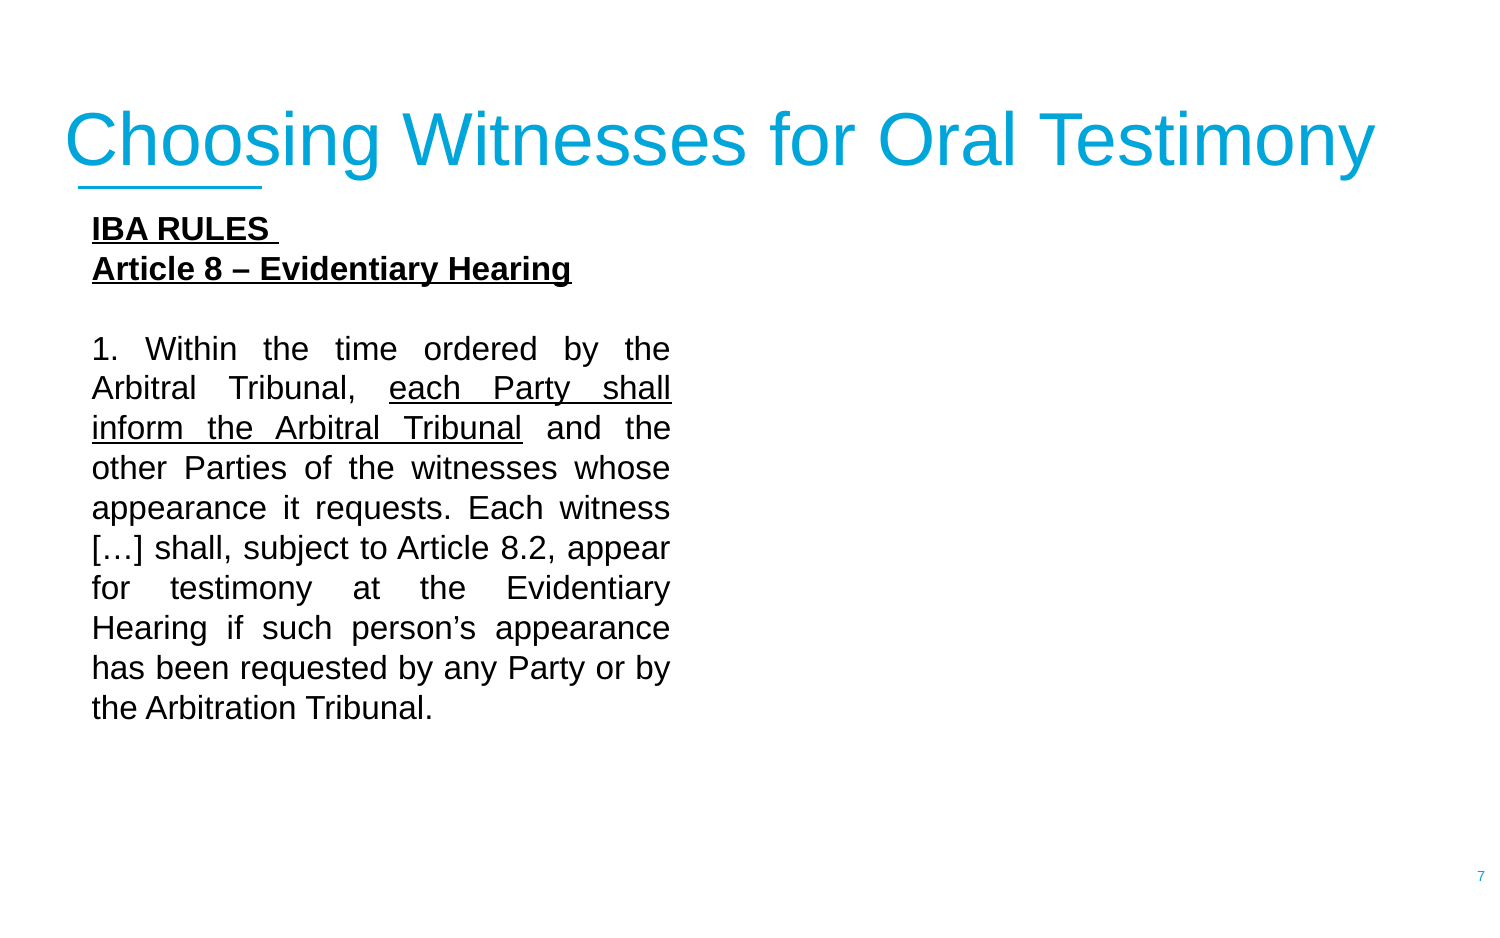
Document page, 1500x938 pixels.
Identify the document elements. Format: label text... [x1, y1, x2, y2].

text_box IBA RULES Article 8 – Evidentiary Hearing 1. Within the time ordered by the Arbitral Tribunal, each Party shall inform the Arbitral Tribunal and the other Parties of the witnesses whose appearance it requests. Each witness […] shall, subject to Article 8.2, appear for testimony at the Evidentiary Hearing if such person’s appearance has been requested by any Party or by the Arbitration Tribunal. [76, 199, 687, 774]
slide_number 6 [1427, 850, 1500, 901]
title Choosing Witnesses for Oral Testimony [64, 44, 1400, 188]
